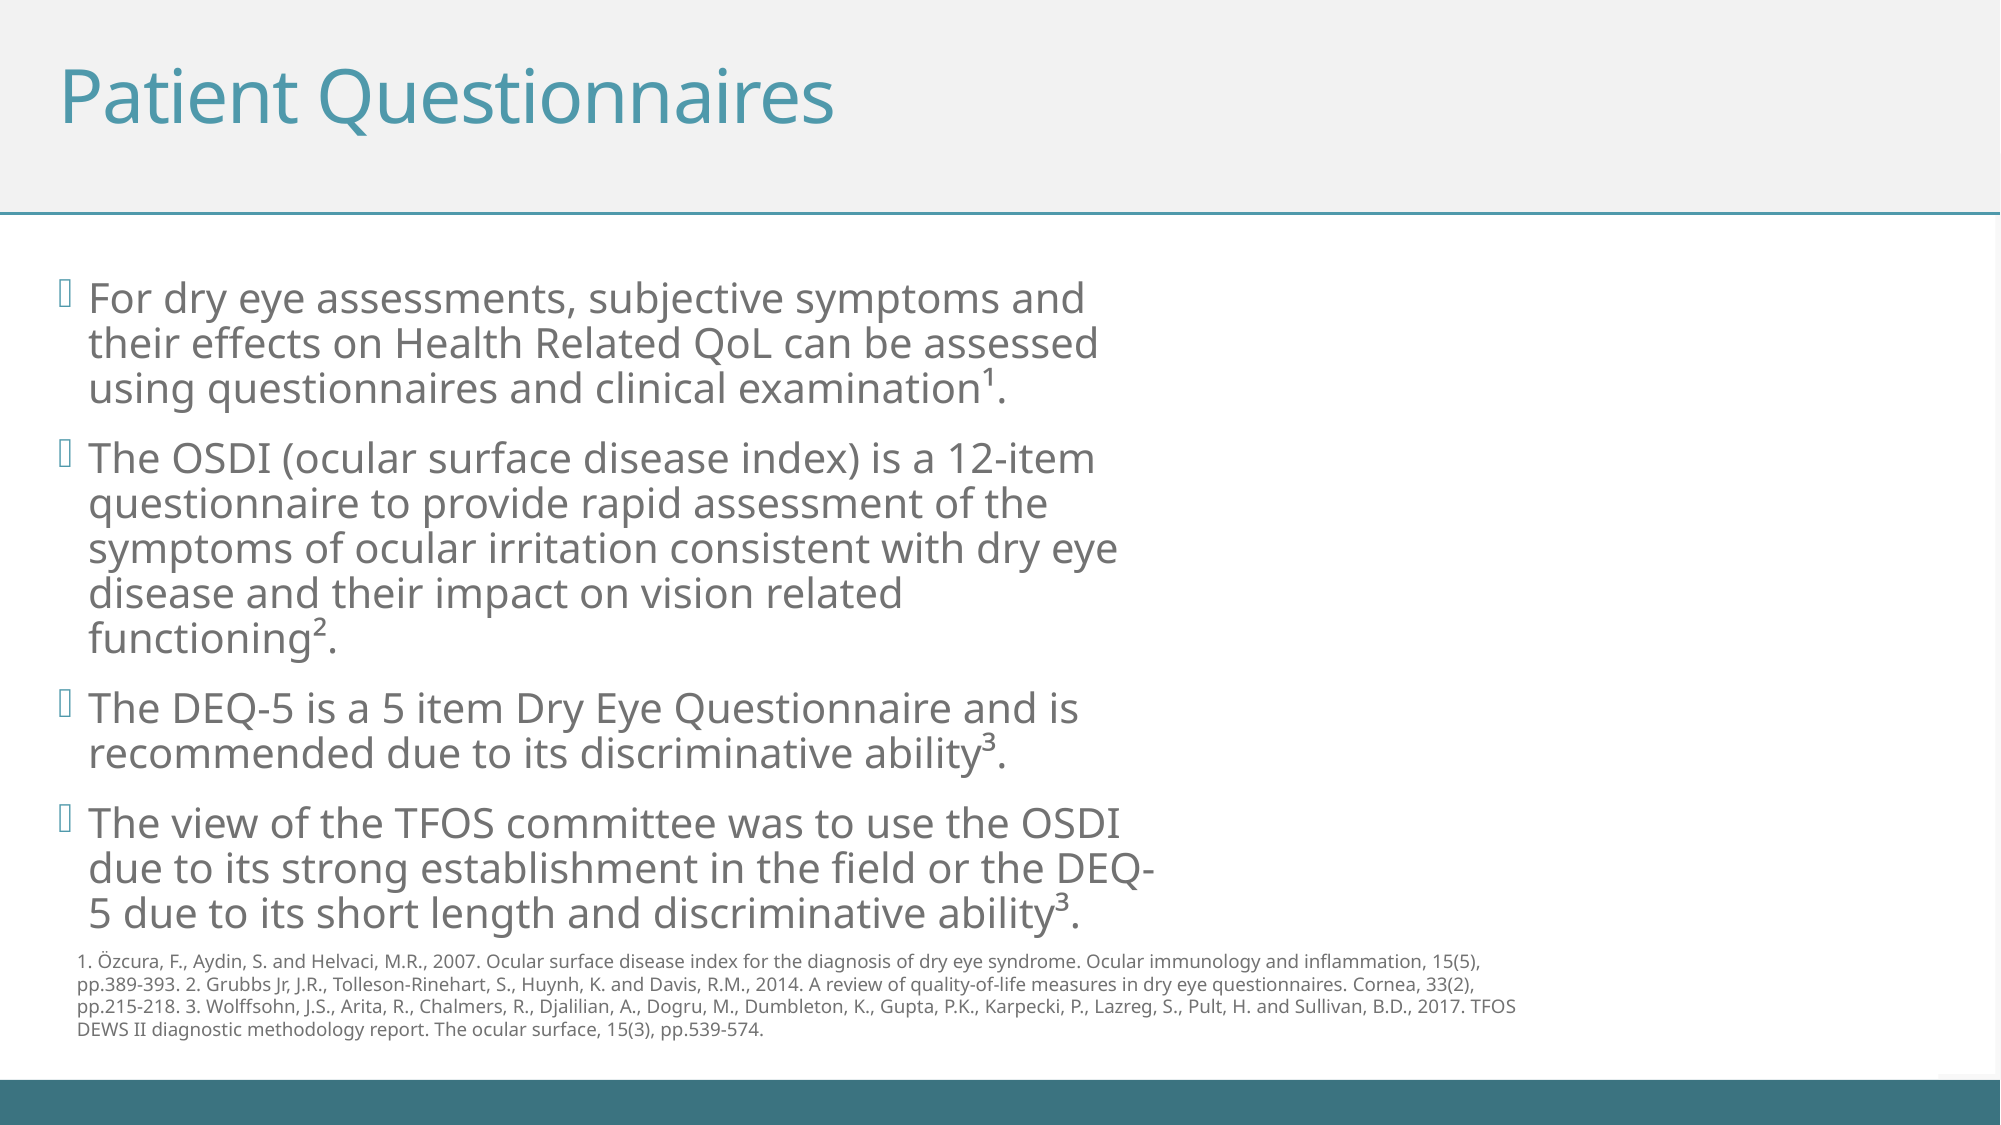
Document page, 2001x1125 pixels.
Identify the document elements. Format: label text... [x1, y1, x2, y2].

title Patient Questionnaires [43, 50, 1562, 189]
text_box 1. Özcura, F., Aydin, S. and Helvaci, M.R., 2007. Ocular surface disease index for the diagnosis of dry eye syndrome. Ocular immunology and inflammation, 15(5), pp.389-393. 2. Grubbs Jr, J.R., Tolleson-Rinehart, S., Huynh, K. and Davis, R.M., 2014. A review of quality-of-life measures in dry eye questionnaires. Cornea, 33(2), pp.215-218. 3. Wolffsohn, J.S., Arita, R., Chalmers, R., Djalilian, A., Dogru, M., Dumbleton, K., Gupta, P.K., Karpecki, P., Lazreg, S., Pult, H. and Sullivan, B.D., 2017. TFOS DEWS II diagnostic methodology report. The ocular surface, 15(3), pp.539-574. [62, 942, 1543, 1048]
list For dry eye assessments, subjective symptoms and their effects on Health Related QoL can be assessed using questionnaires and clinical examination¹. The OSDI (ocular surface disease index) is a 12-item questionnaire to provide rapid assessment of the symptoms of ocular irritation consistent with dry eye disease and their impact on vision related functioning². The DEQ-5 is a 5 item Dry Eye Questionnaire and is recommended due to its discriminative ability³. The view of the TFOS committee was to use the OSDI due to its strong establishment in the field or the DEQ-5 due to its short length and discriminative ability³. [43, 269, 1176, 982]
